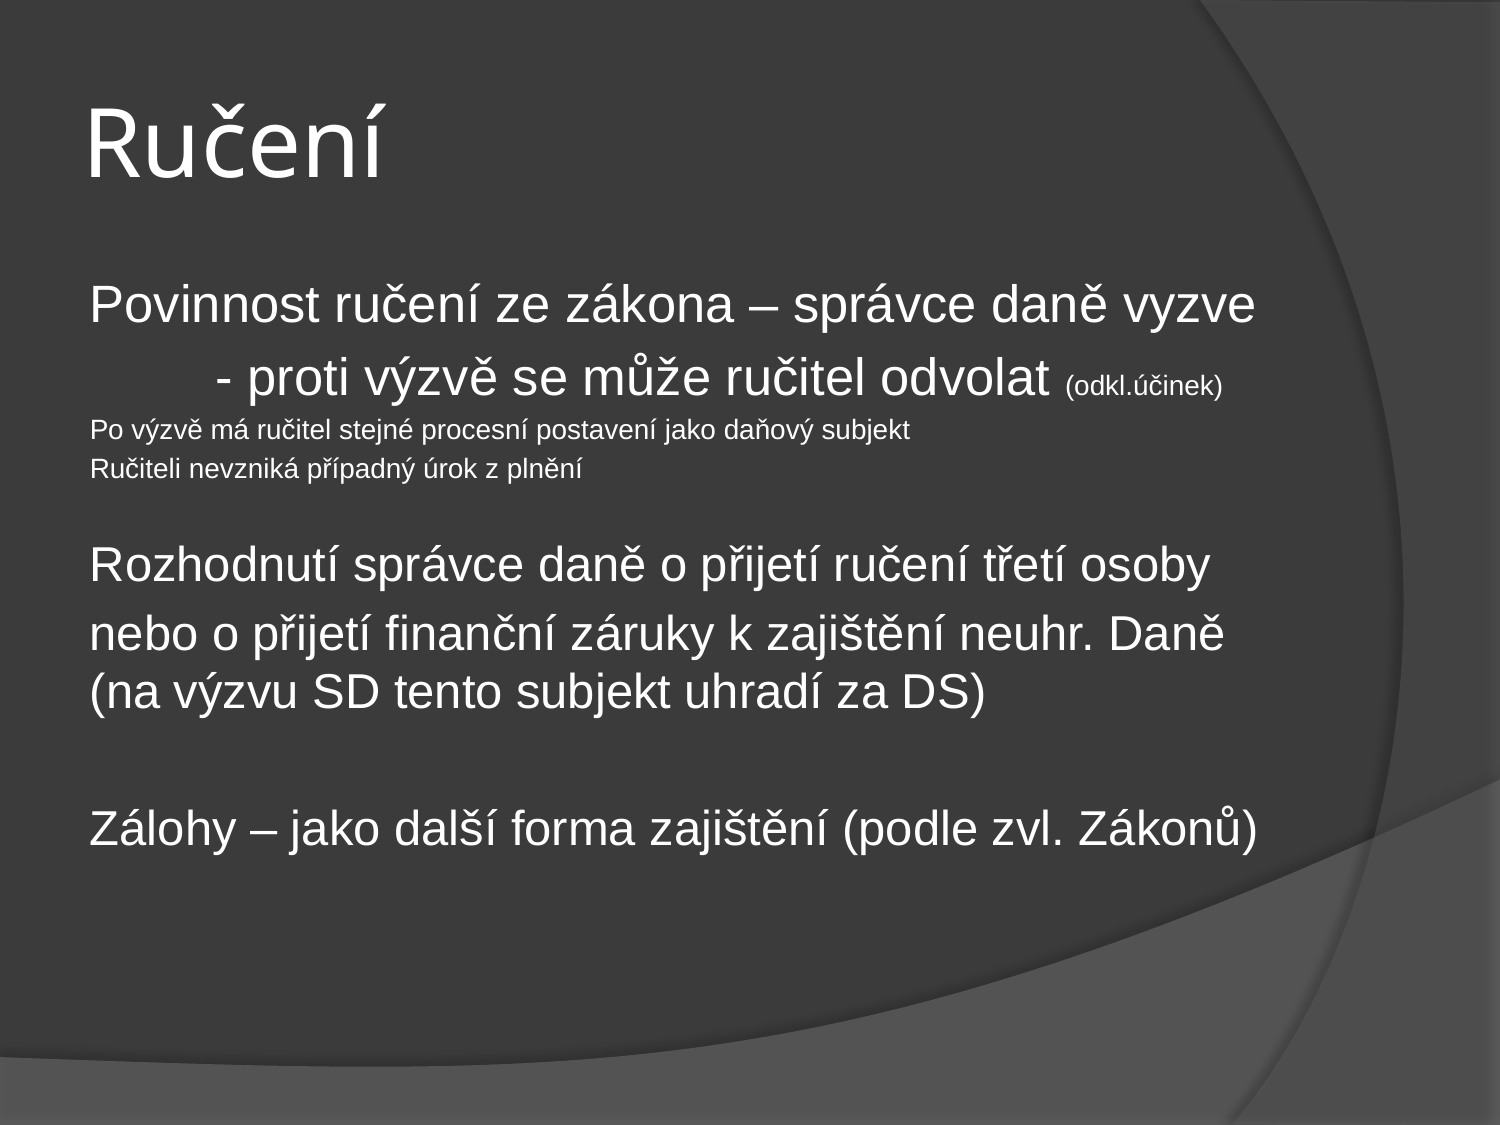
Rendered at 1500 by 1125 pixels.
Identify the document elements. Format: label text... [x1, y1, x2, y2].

title Ručení [75, 45, 1300, 233]
list Povinnost ručení ze zákona – správce daně vyzve - proti výzvě se může ručitel odvolat (odkl.účinek) Po výzvě má ručitel stejné procesní postavení jako daňový subjekt Ručiteli nevzniká případný úrok z plnění Rozhodnutí správce daně o přijetí ručení třetí osoby nebo o přijetí finanční záruky k zajištění neuhr. Daně (na výzvu SD tento subjekt uhradí za DS) Zálohy – jako další forma zajištění (podle zvl. Zákonů) [75, 262, 1300, 1005]
